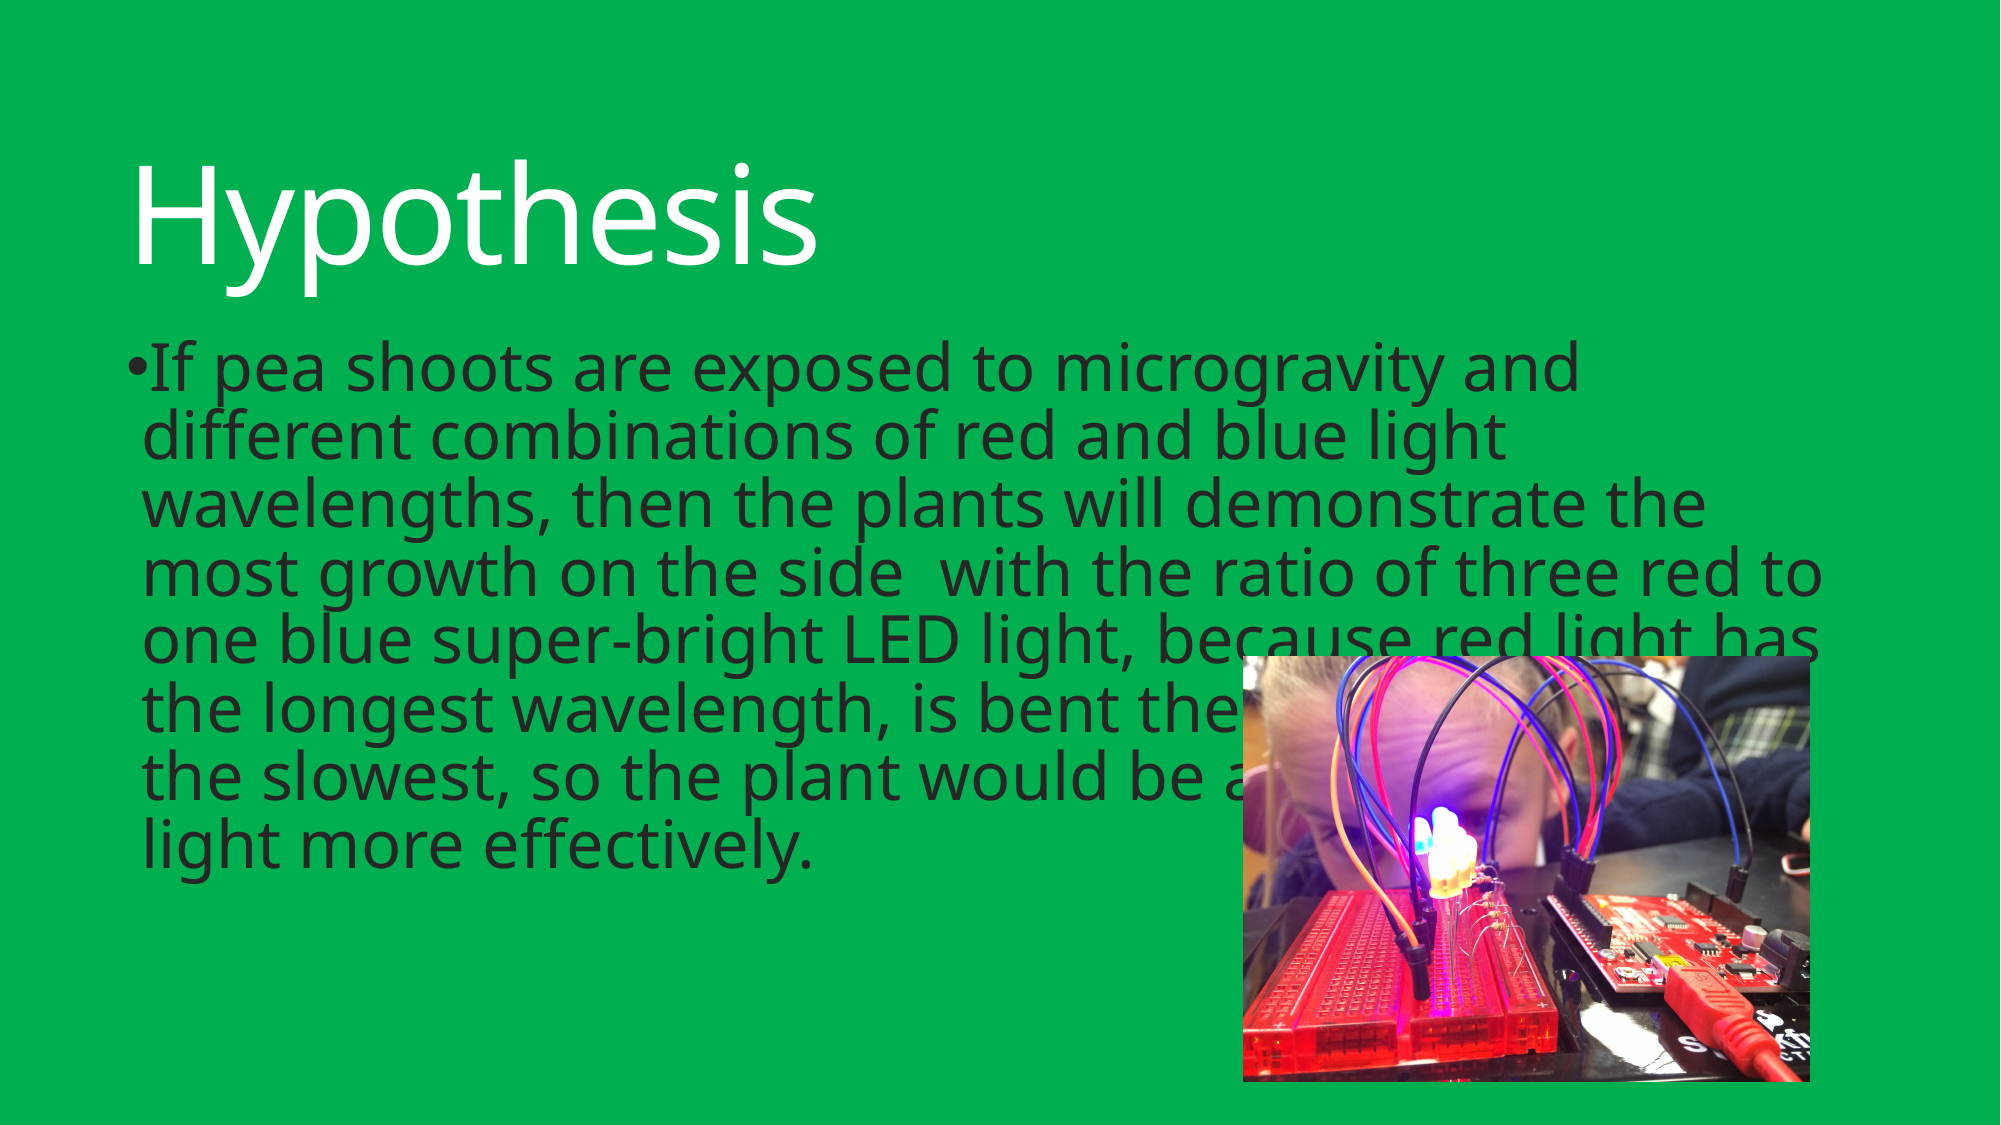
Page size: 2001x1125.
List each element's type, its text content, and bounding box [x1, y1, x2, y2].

picture [1243, 656, 1810, 1082]
title Hypothesis [111, 86, 1879, 359]
list If pea shoots are exposed to microgravity and different combinations of red and blue light wavelengths, then the plants will demonstrate the most growth on the side with the ratio of three red to one blue super-bright LED light, because red light has the longest wavelength, is bent the least, and moves the slowest, so the plant would be able to absorb the light more effectively. [111, 329, 1876, 948]
